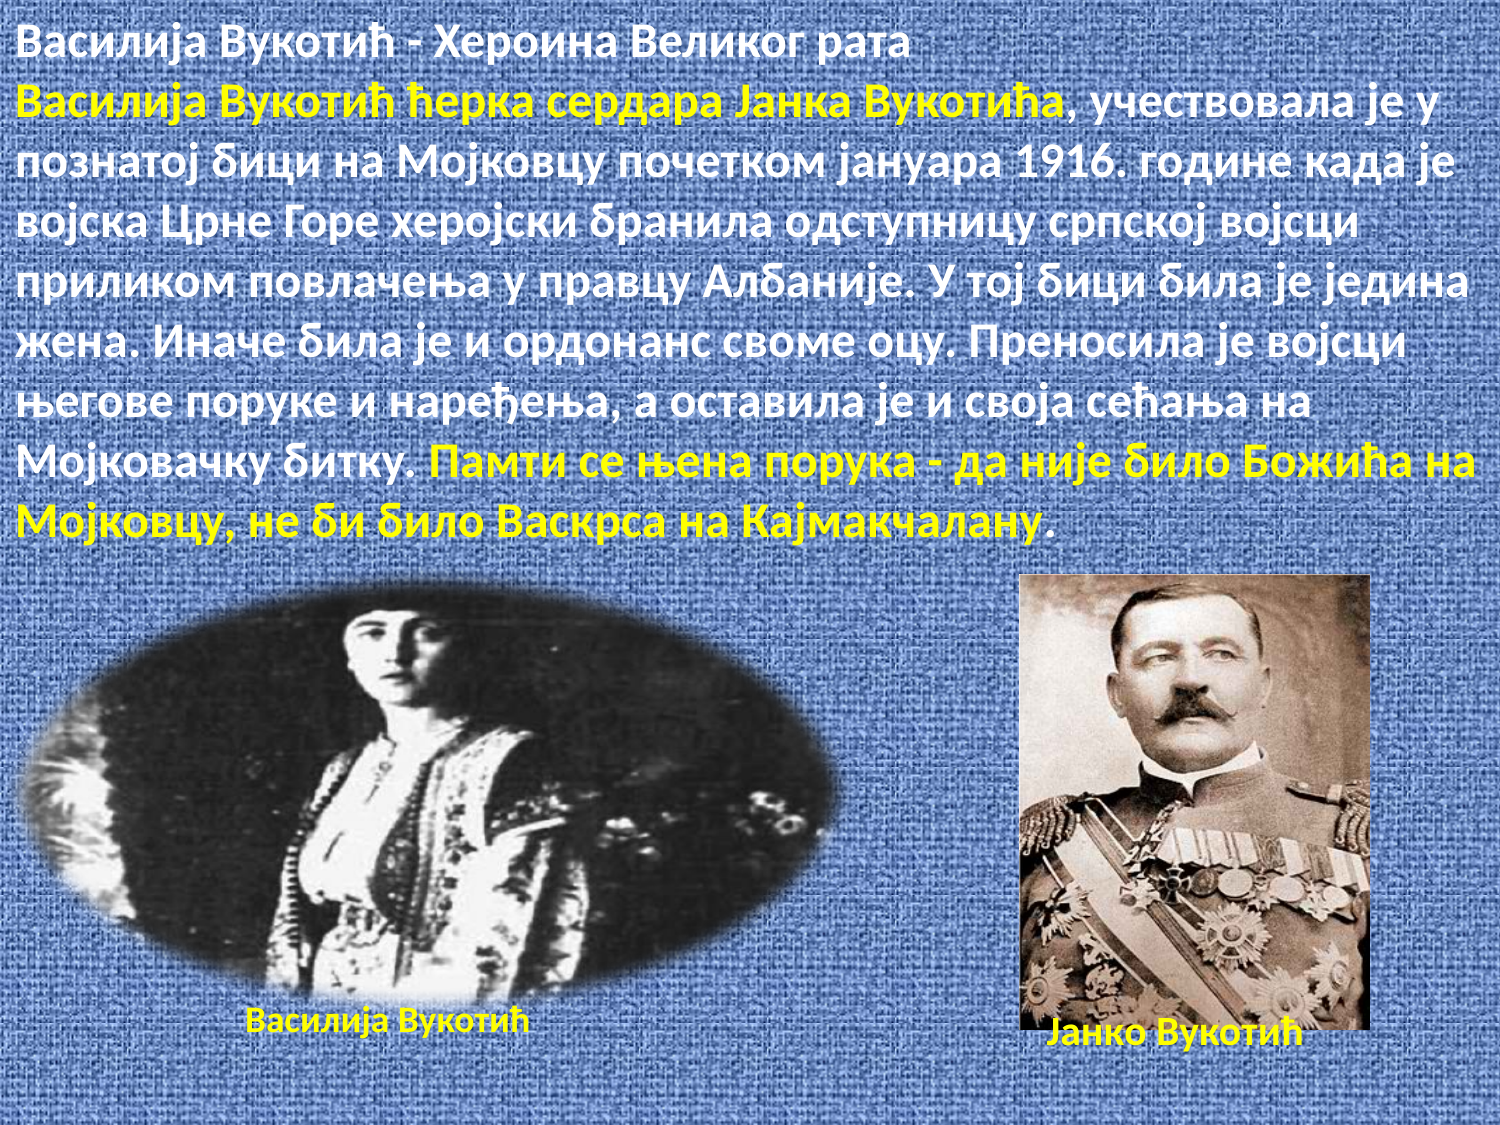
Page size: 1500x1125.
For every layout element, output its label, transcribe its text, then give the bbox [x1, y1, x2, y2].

text_box Василија Вукотић - Хероина Великог рата Василија Вукотић ћерка сердара Јанка Вукотића, учествовала је у познатој бици на Мојковцу почетком јануара 1916. године када је војска Црне Горе херојски бранила одступницу српској војсци приликом повлачења у правцу Албаније. У тој бици била је једина жена. Иначе била је и ордонанс своме оцу. Преносила је војсци његове поруке и наређења, а оставила је и своја сећања на Мојковачку битку. Памти се њена порука - да није било Божића на Мојковцу, не би било Васкрса на Кајмакчалану. [0, 0, 1500, 660]
text_box Јанкo Вукотић [986, 996, 1365, 1061]
text_box Василија Вукотић [230, 1031, 656, 1048]
picture [0, 562, 1500, 1125]
